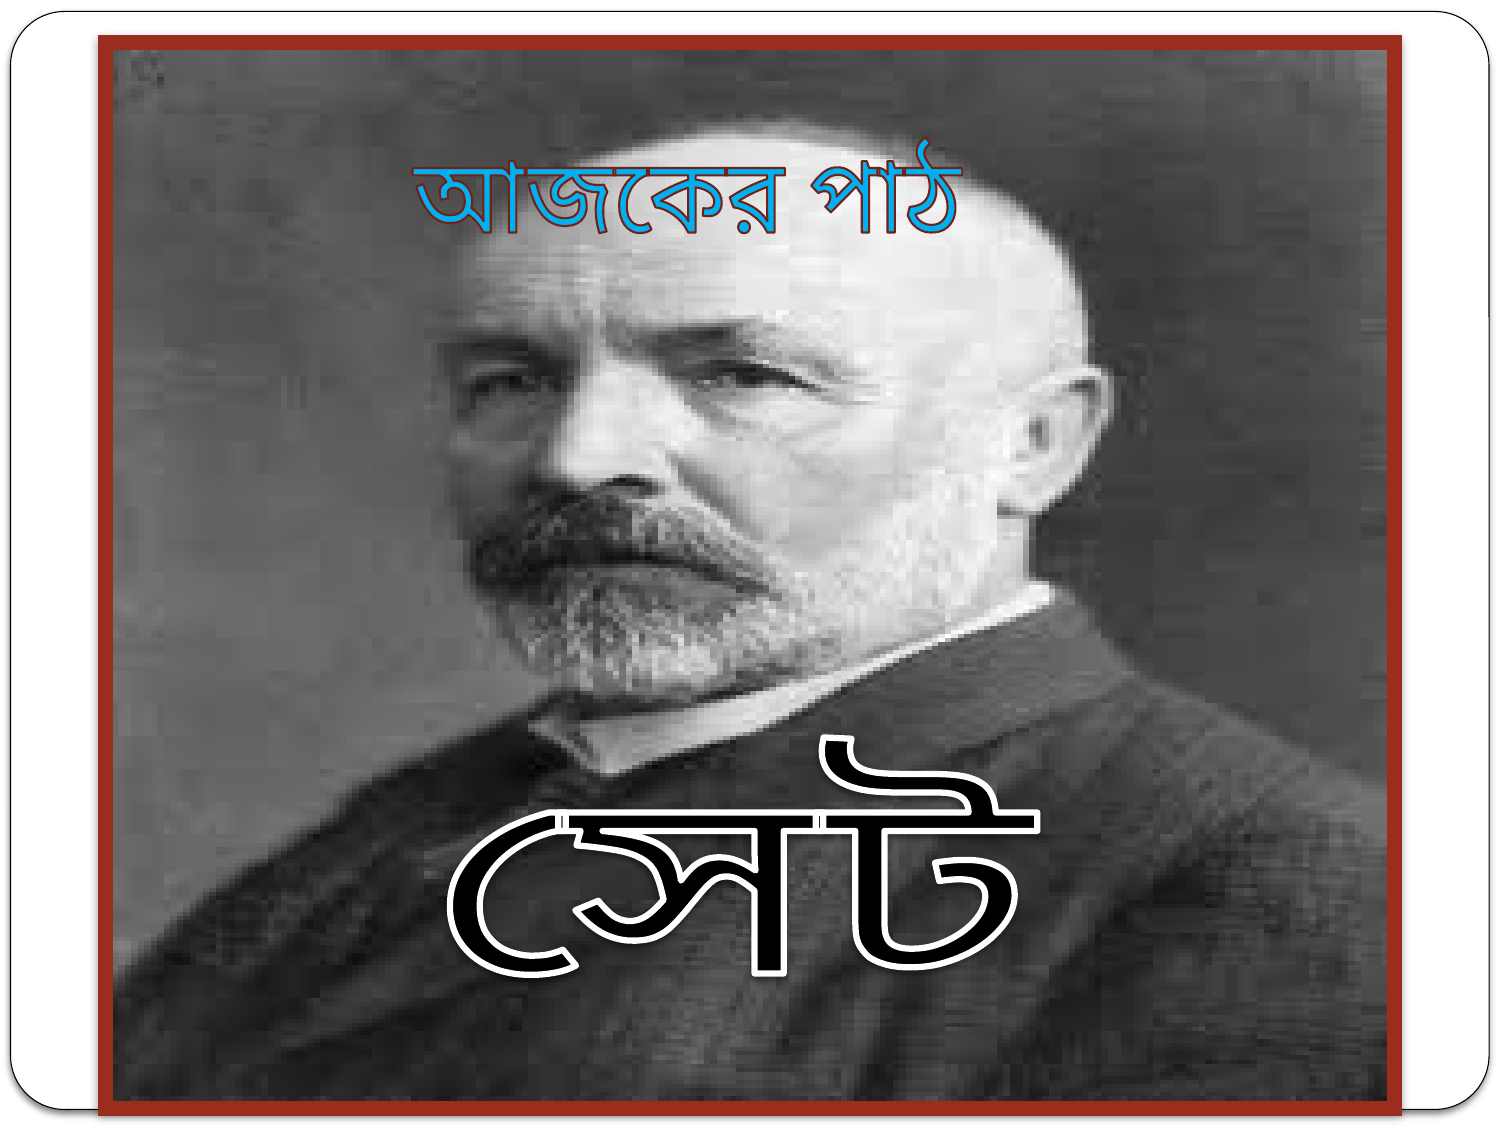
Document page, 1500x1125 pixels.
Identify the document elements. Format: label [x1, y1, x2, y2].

picture [112, 49, 1388, 1102]
